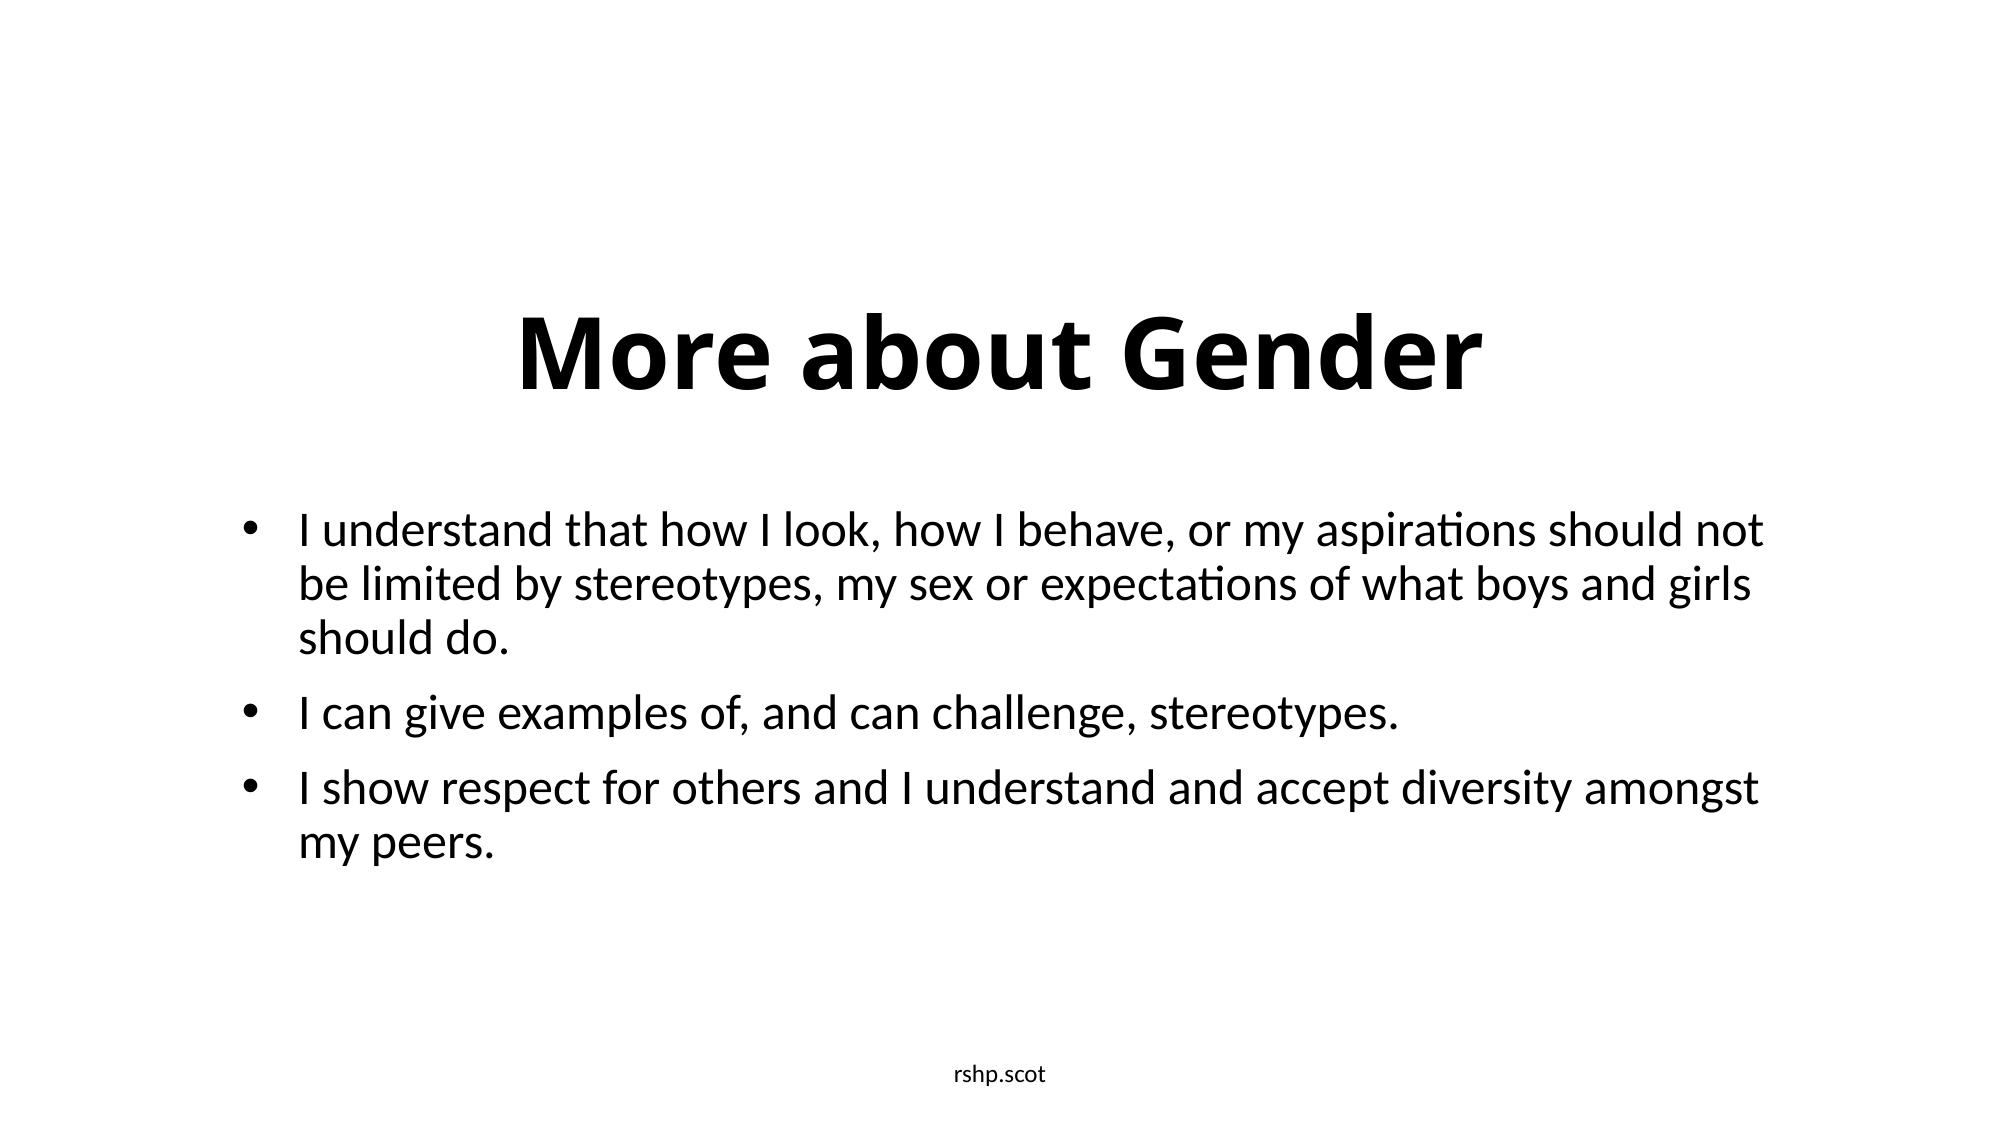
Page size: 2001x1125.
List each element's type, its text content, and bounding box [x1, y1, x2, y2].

title More about Gender [249, 88, 1750, 420]
subtitle I understand that how I look, how I behave, or my aspirations should not be limited by stereotypes, my sex or expectations of what boys and girls should do. I can give examples of, and can challenge, stereotypes. I show respect for others and I understand and accept diversity amongst my peers. [226, 495, 1782, 903]
footer rshp.scot [662, 1042, 1338, 1103]
